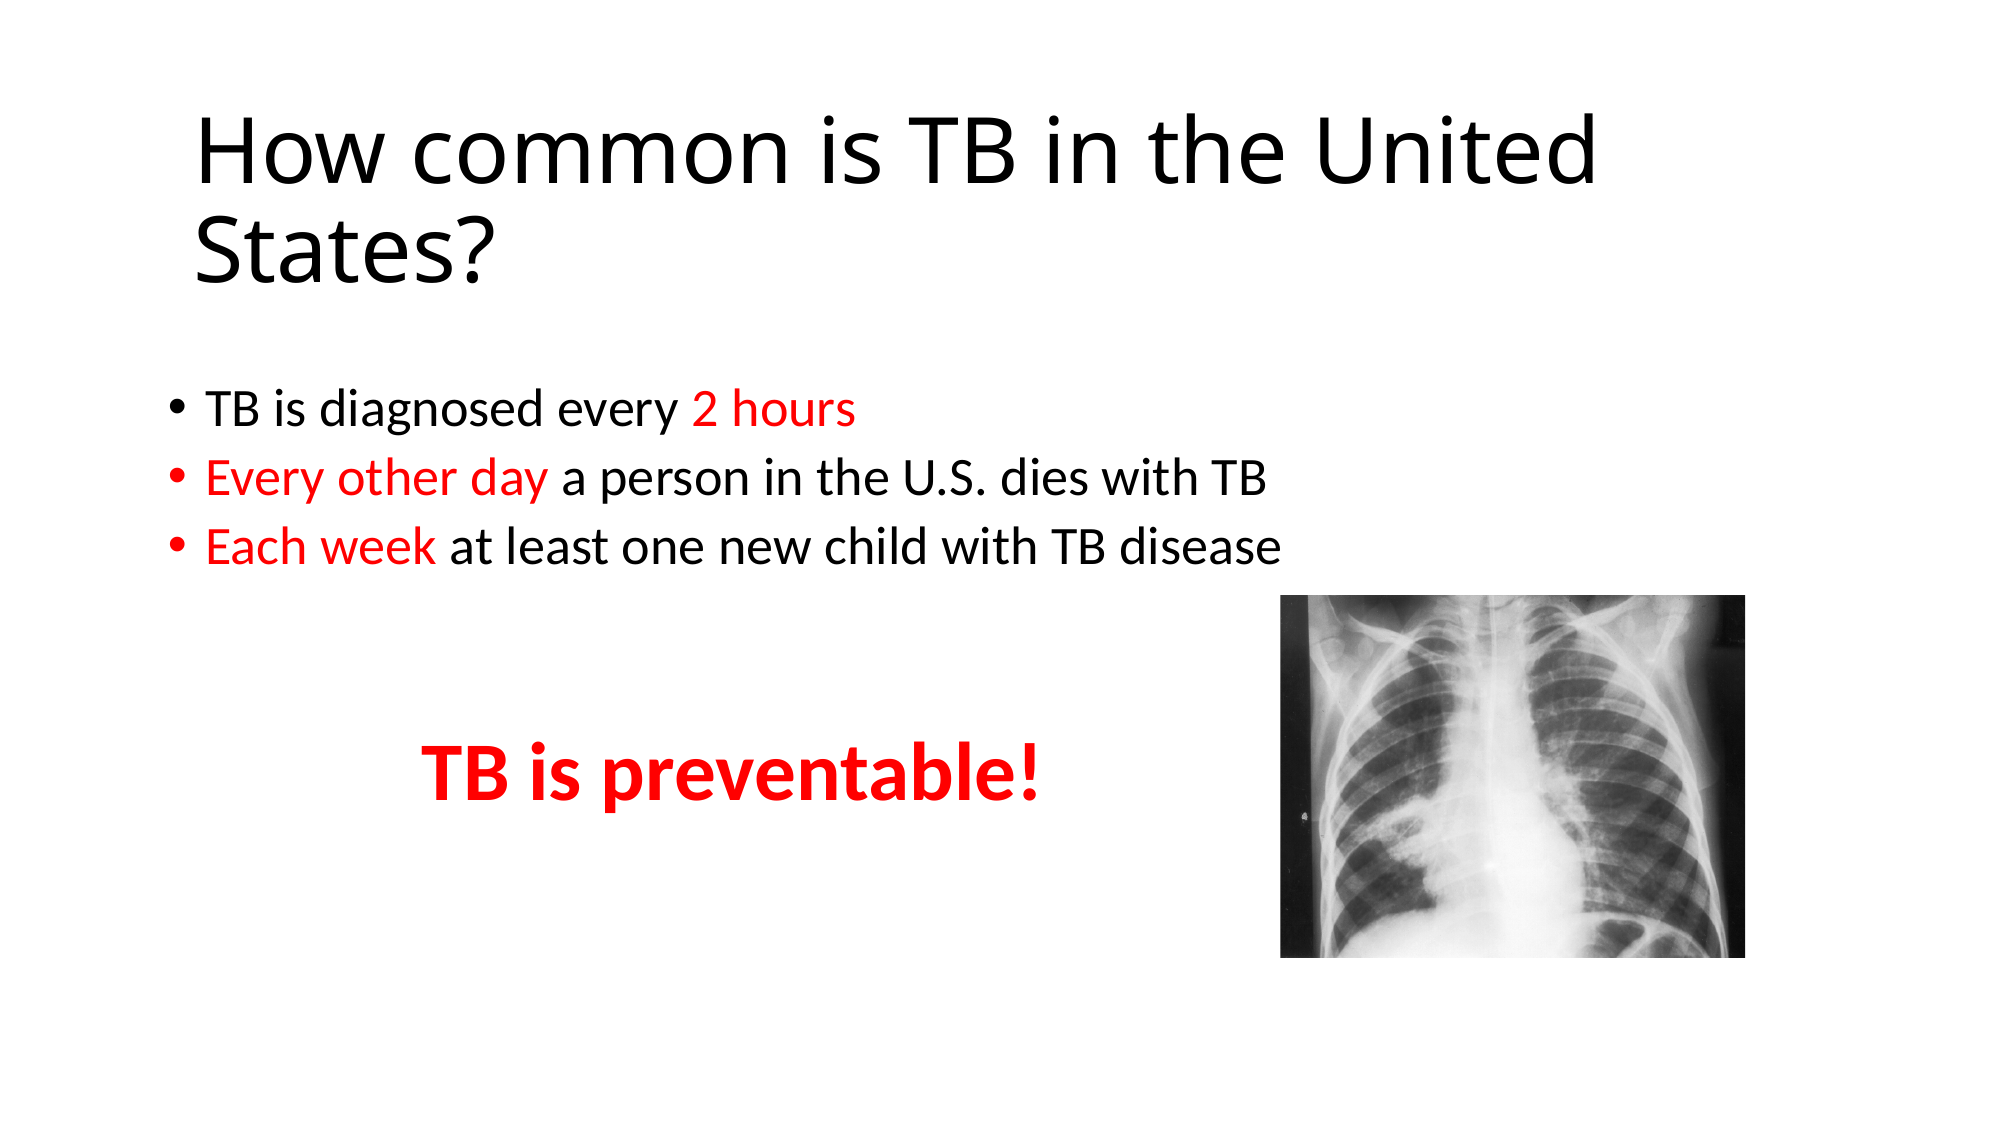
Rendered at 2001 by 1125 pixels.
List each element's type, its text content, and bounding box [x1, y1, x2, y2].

text_box TB is preventable! [332, 709, 1133, 825]
title How common is TB in the United States? [178, 134, 1772, 272]
list TB is diagnosed every 2 hours Every other day a person in the U.S. dies with TB Each week at least one new child with TB disease [77, 372, 1337, 710]
picture [1280, 595, 1746, 958]
